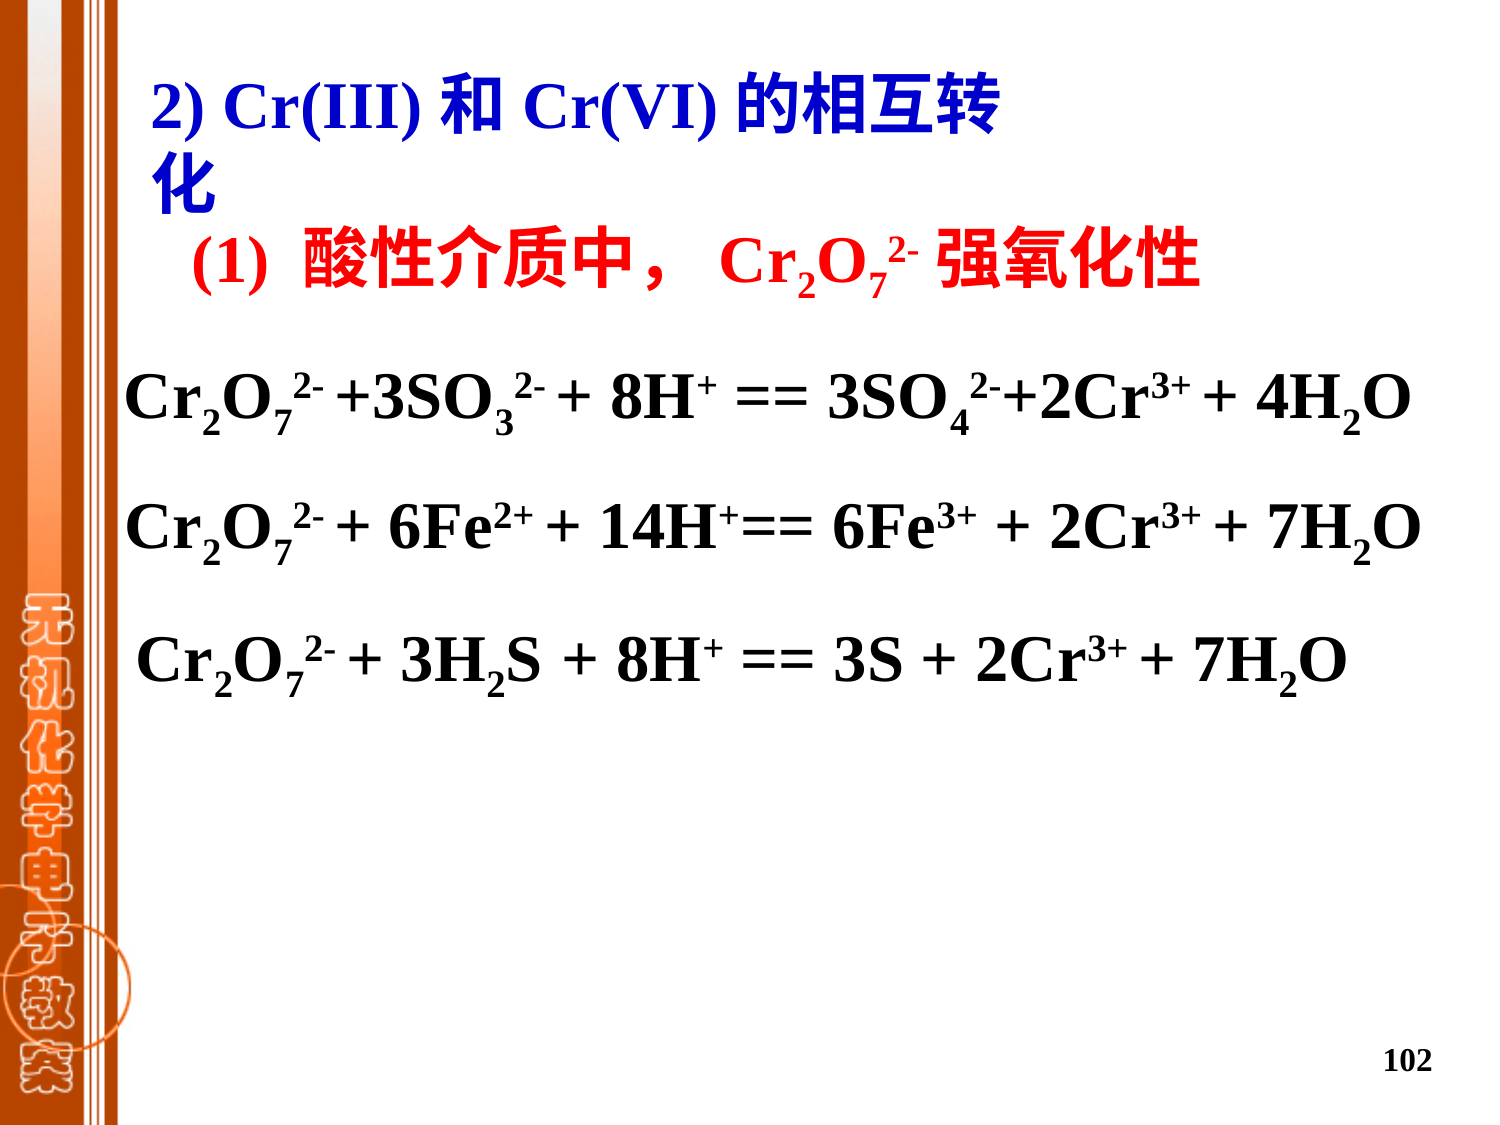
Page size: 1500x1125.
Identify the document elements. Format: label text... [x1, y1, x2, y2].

text_box 2) Cr(III)和Cr(VI)的相互转化 [135, 54, 1060, 230]
text_box Cr2O72- +3SO32- + 8H+ == 3SO42-+2Cr3+ + 4H2O [123, 352, 1471, 444]
picture [0, 0, 1500, 1125]
text_box (1) 酸性介质中，Cr2O72-强氧化性 [177, 208, 1235, 314]
text_box Cr2O72- + 3H2S + 8H+ == 3S + 2Cr3+ + 7H2O [135, 614, 1412, 706]
text_box Cr2O72- + 6Fe2+ + 14H+== 6Fe3+ + 2Cr3+ + 7H2O [124, 482, 1500, 573]
text_box [1293, 1030, 1456, 1106]
